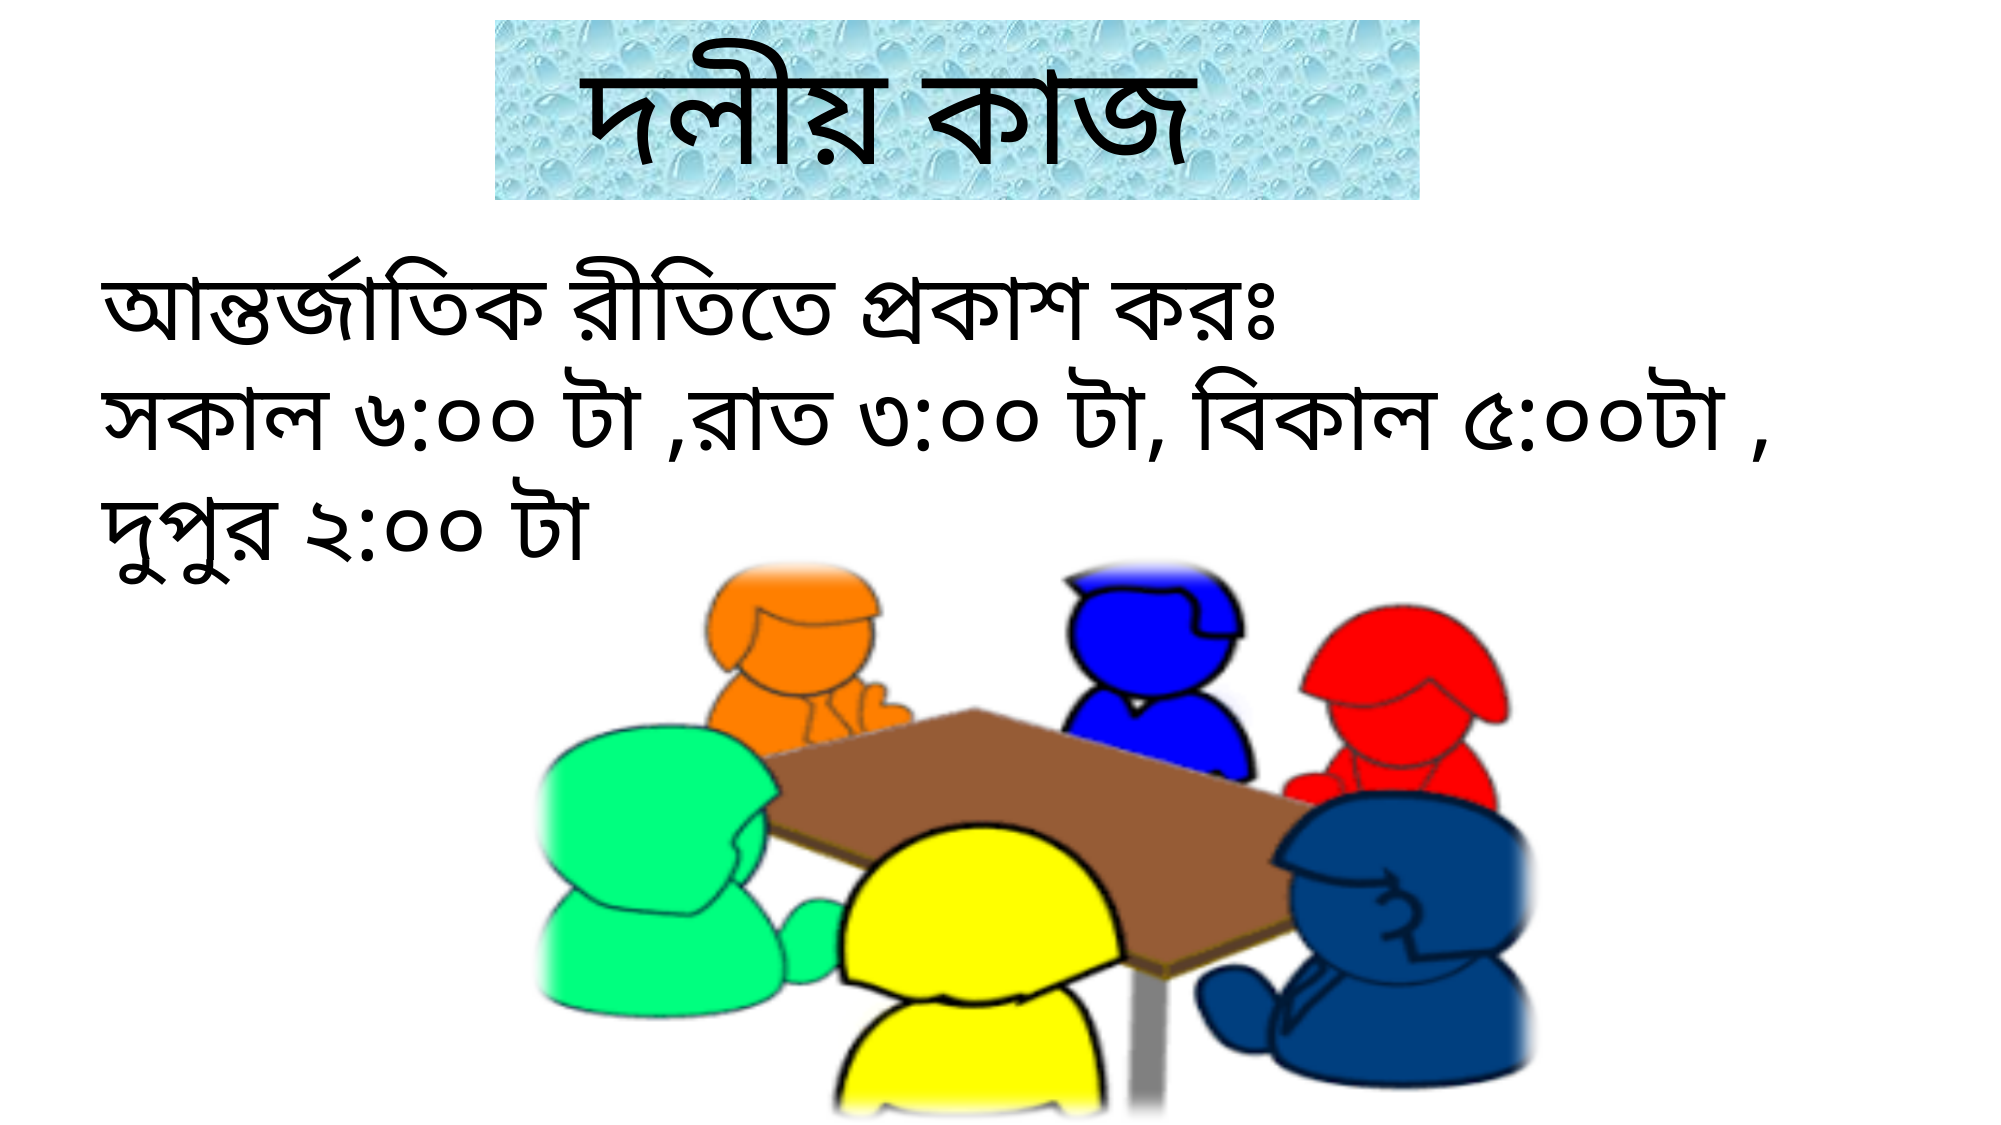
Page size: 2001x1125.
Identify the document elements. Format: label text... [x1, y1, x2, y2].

picture [530, 555, 1543, 1125]
text_box আন্তর্জাতিক রীতিতে প্রকাশ করঃ সকাল ৬:০০ টা ,রাত ৩:০০ টা, বিকাল ৫:০০টা , দুপুর ২:০০ টা [87, 241, 1901, 587]
text_box দলীয় কাজ [495, 20, 1420, 200]
